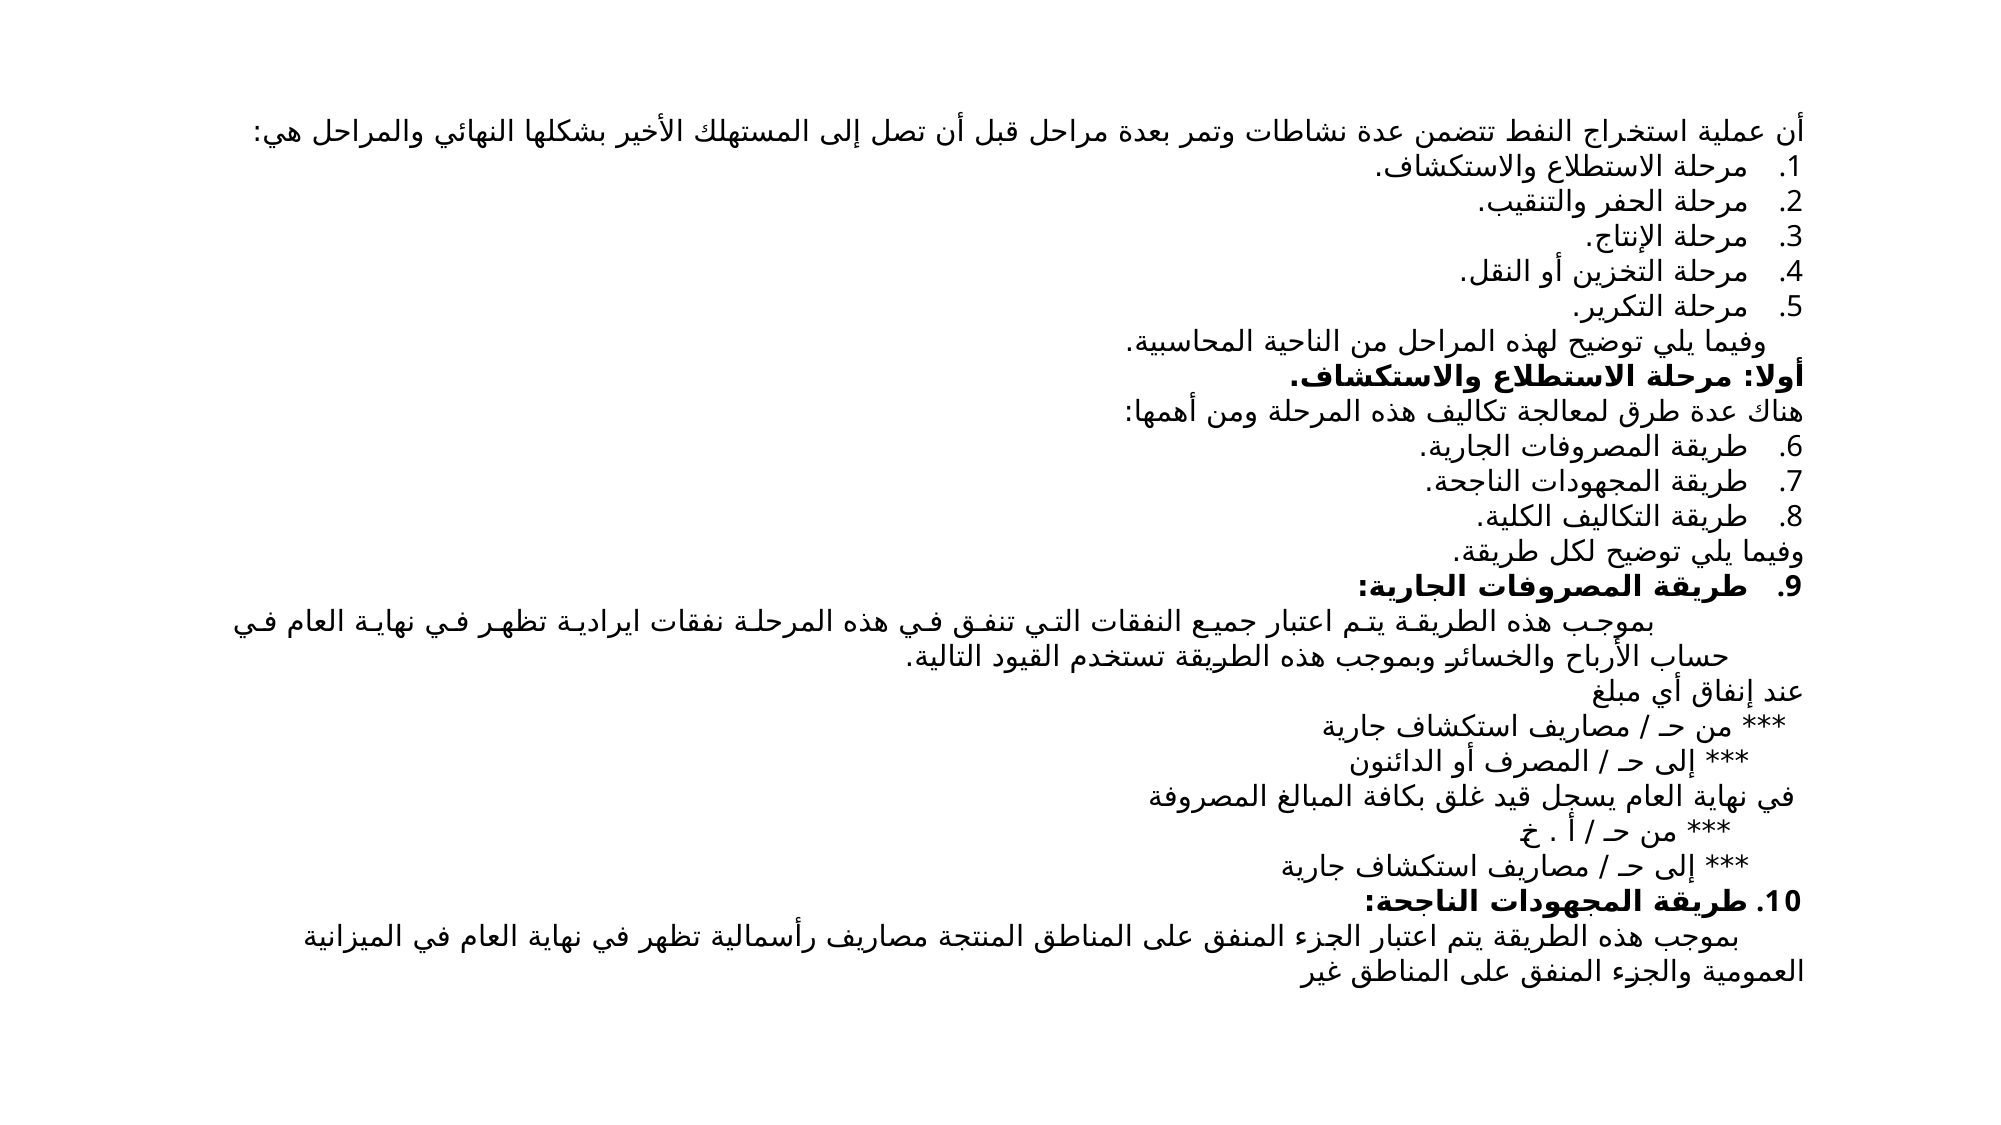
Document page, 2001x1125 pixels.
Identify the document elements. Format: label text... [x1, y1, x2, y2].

text_box أن عملية استخراج النفط تتضمن عدة نشاطات وتمر بعدة مراحل قبل أن تصل إلى المستهلك الأخير بشكلها النهائي والمراحل هي: مرحلة الاستطلاع والاستكشاف. مرحلة الحفر والتنقيب. مرحلة الإنتاج. مرحلة التخزين أو النقل. مرحلة التكرير. وفيما يلي توضيح لهذه المراحل من الناحية المحاسبية. أولا: مرحلة الاستطلاع والاستكشاف. هناك عدة طرق لمعالجة تكاليف هذه المرحلة ومن أهمها: طريقة المصروفات الجارية. طريقة المجهودات الناجحة. طريقة التكاليف الكلية. وفيما يلي توضيح لكل طريقة. طريقة المصروفات الجارية: بموجب هذه الطريقة يتم اعتبار جميع النفقات التي تنفق في هذه المرحلة نفقات ايرادية تظهر في نهاية العام في حساب الأرباح والخسائر وبموجب هذه الطريقة تستخدم القيود التالية. عند إنفاق أي مبلغ *** من حـ / مصاريف استكشاف جارية *** إلى حـ / المصرف أو الدائنون في نهاية العام يسجل قيد غلق بكافة المبالغ المصروفة *** من حـ / أ . خ *** إلى حـ / مصاريف استكشاف جارية طريقة المجهودات الناجحة: بموجب هذه الطريقة يتم اعتبار الجزء المنفق على المناطق المنتجة مصاريف رأسمالية تظهر في نهاية العام في الميزانية العمومية والجزء المنفق على المناطق غير [217, 105, 1820, 995]
